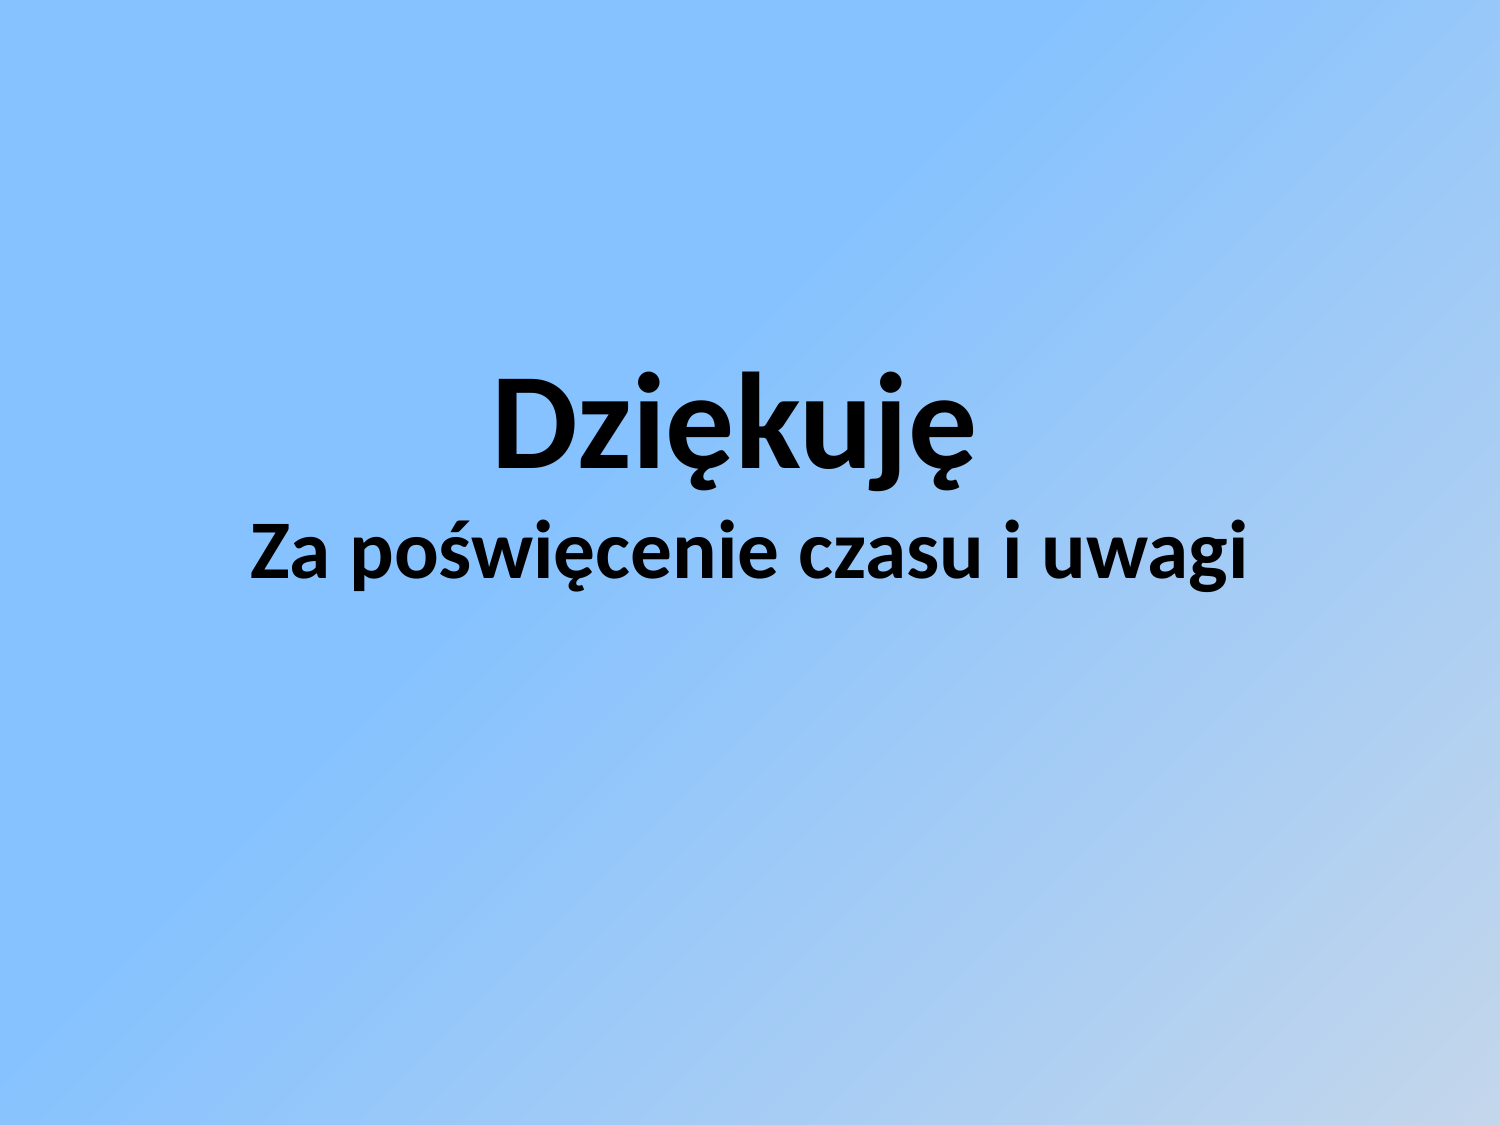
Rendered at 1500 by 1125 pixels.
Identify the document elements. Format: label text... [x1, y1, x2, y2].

title Dziękuję Za poświęcenie czasu i uwagi [75, 45, 1425, 882]
